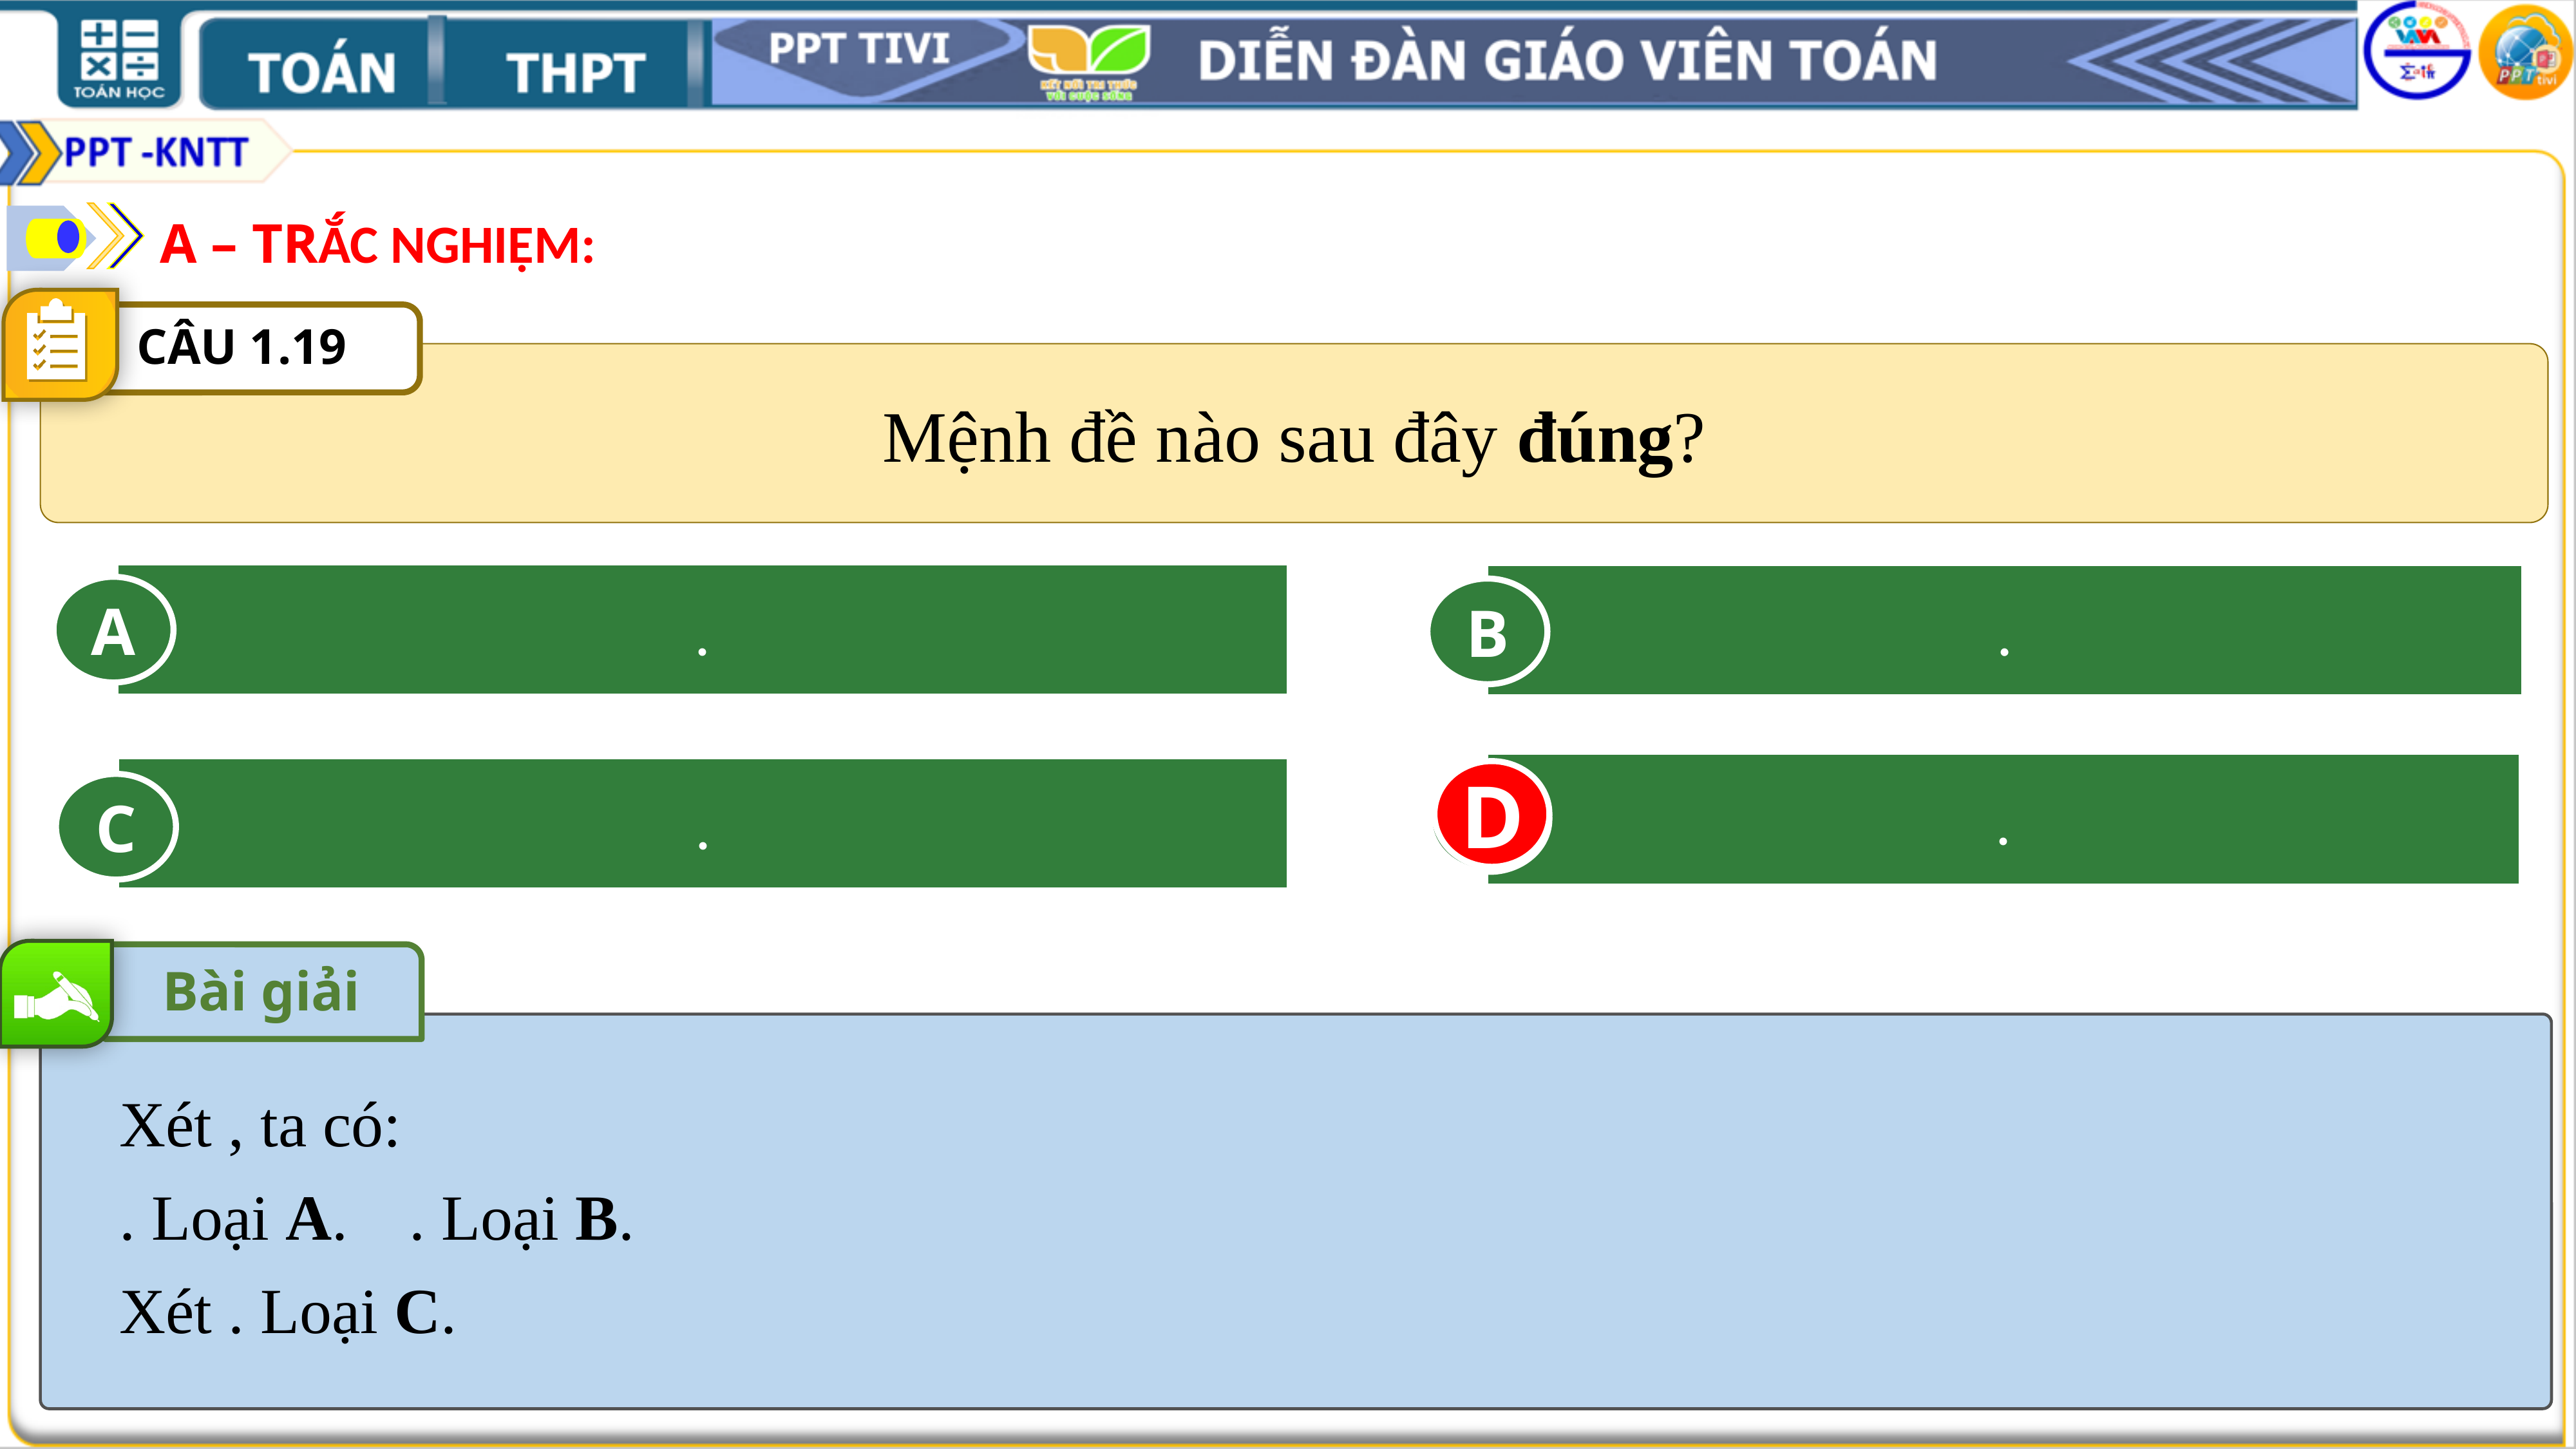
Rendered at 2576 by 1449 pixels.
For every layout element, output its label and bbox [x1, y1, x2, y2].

picture [0, 0, 2576, 1449]
text_box [3, 290, 2548, 523]
text_box [0, 940, 2552, 1409]
text_box [53, 564, 2523, 889]
text_box [6, 200, 2031, 290]
